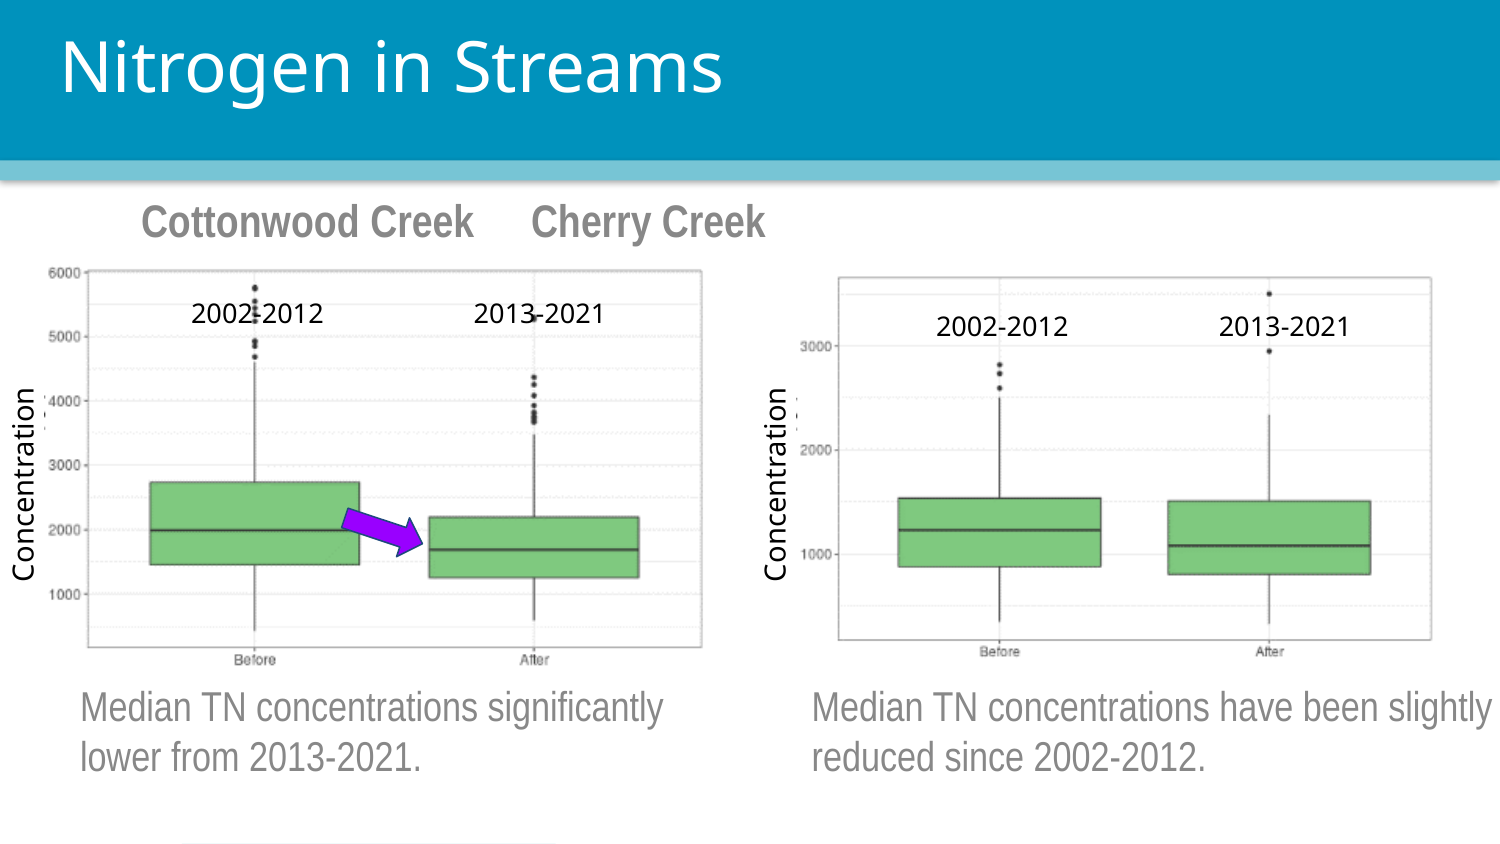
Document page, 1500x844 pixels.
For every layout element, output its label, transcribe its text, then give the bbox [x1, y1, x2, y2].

picture [796, 269, 1442, 667]
picture [43, 257, 714, 679]
title Nitrogen in Streams [44, 30, 1363, 199]
text_box Median TN concentrations significantly lower from 2013-2021. [64, 664, 726, 795]
text_box Median TN concentrations have been slightly reduced since 2002-2012. [796, 664, 1500, 795]
text_box Concentration ug/l [741, 312, 791, 598]
list Cottonwood Creek Cherry Creek [0, 149, 1319, 298]
text_box Concentration ug/l [0, 312, 38, 598]
